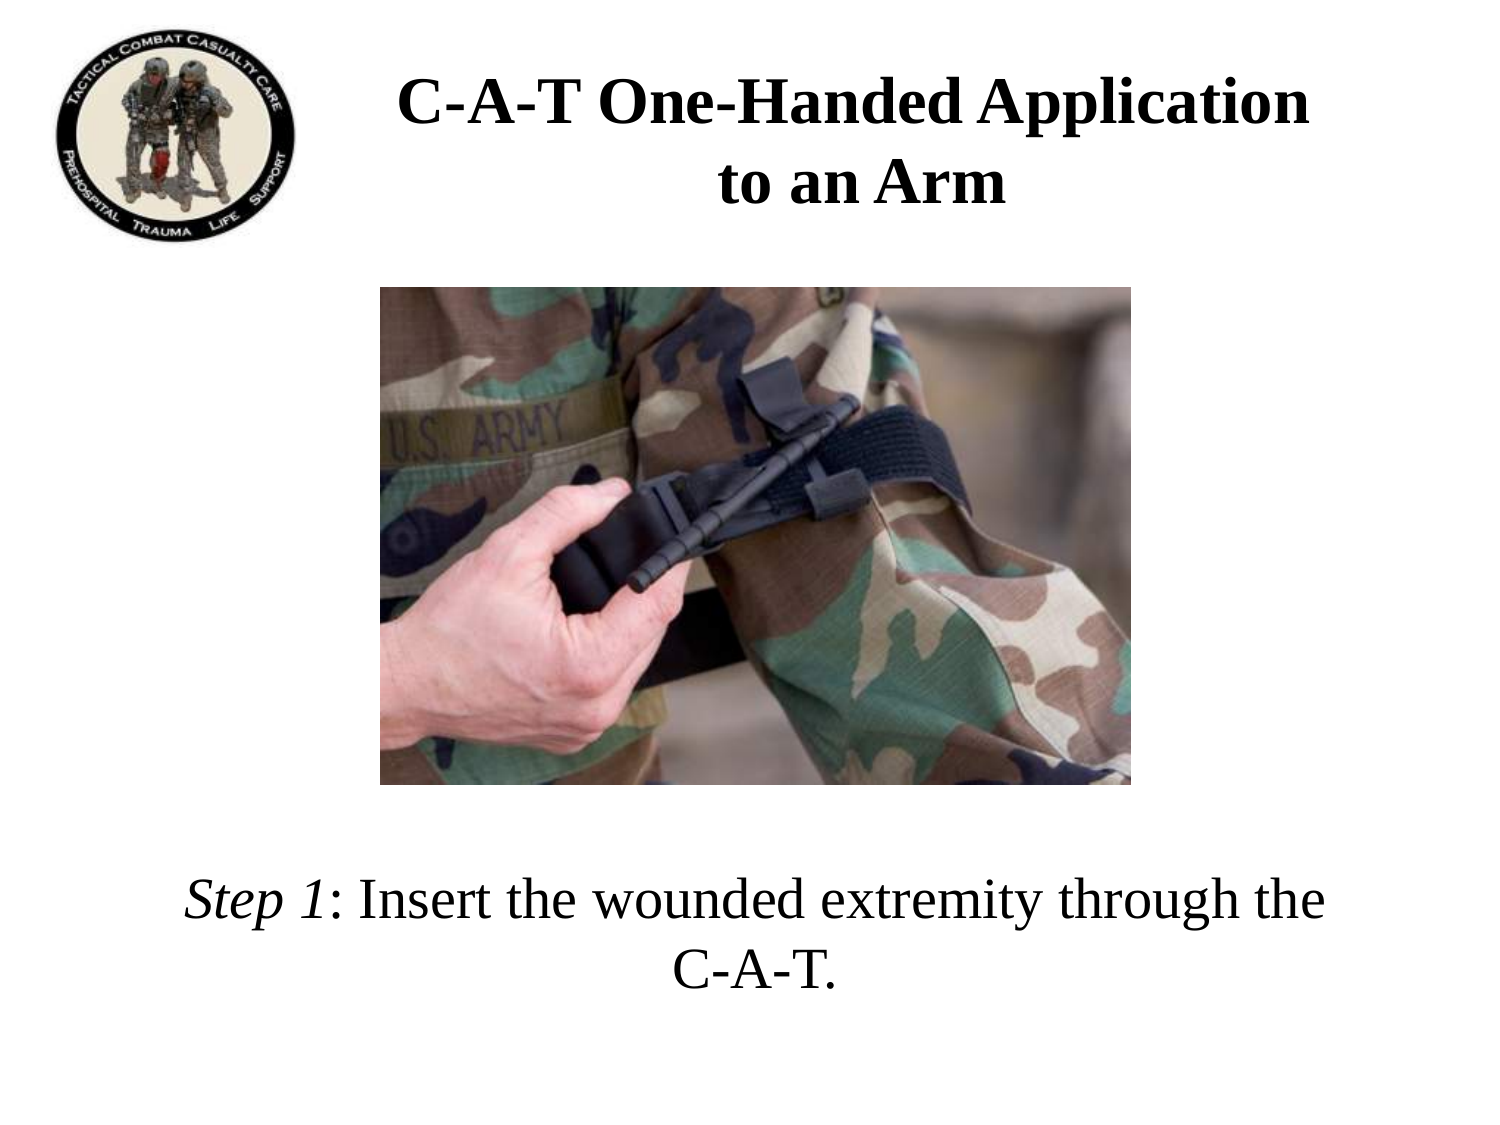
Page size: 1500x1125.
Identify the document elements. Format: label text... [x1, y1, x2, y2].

text_box C-A-T One-Handed Application to an Arm [262, 49, 1463, 213]
picture [379, 287, 1131, 785]
picture [50, 24, 300, 248]
text_box Step 1: Insert the wounded extremity through the C-A-T. [155, 852, 1356, 1065]
